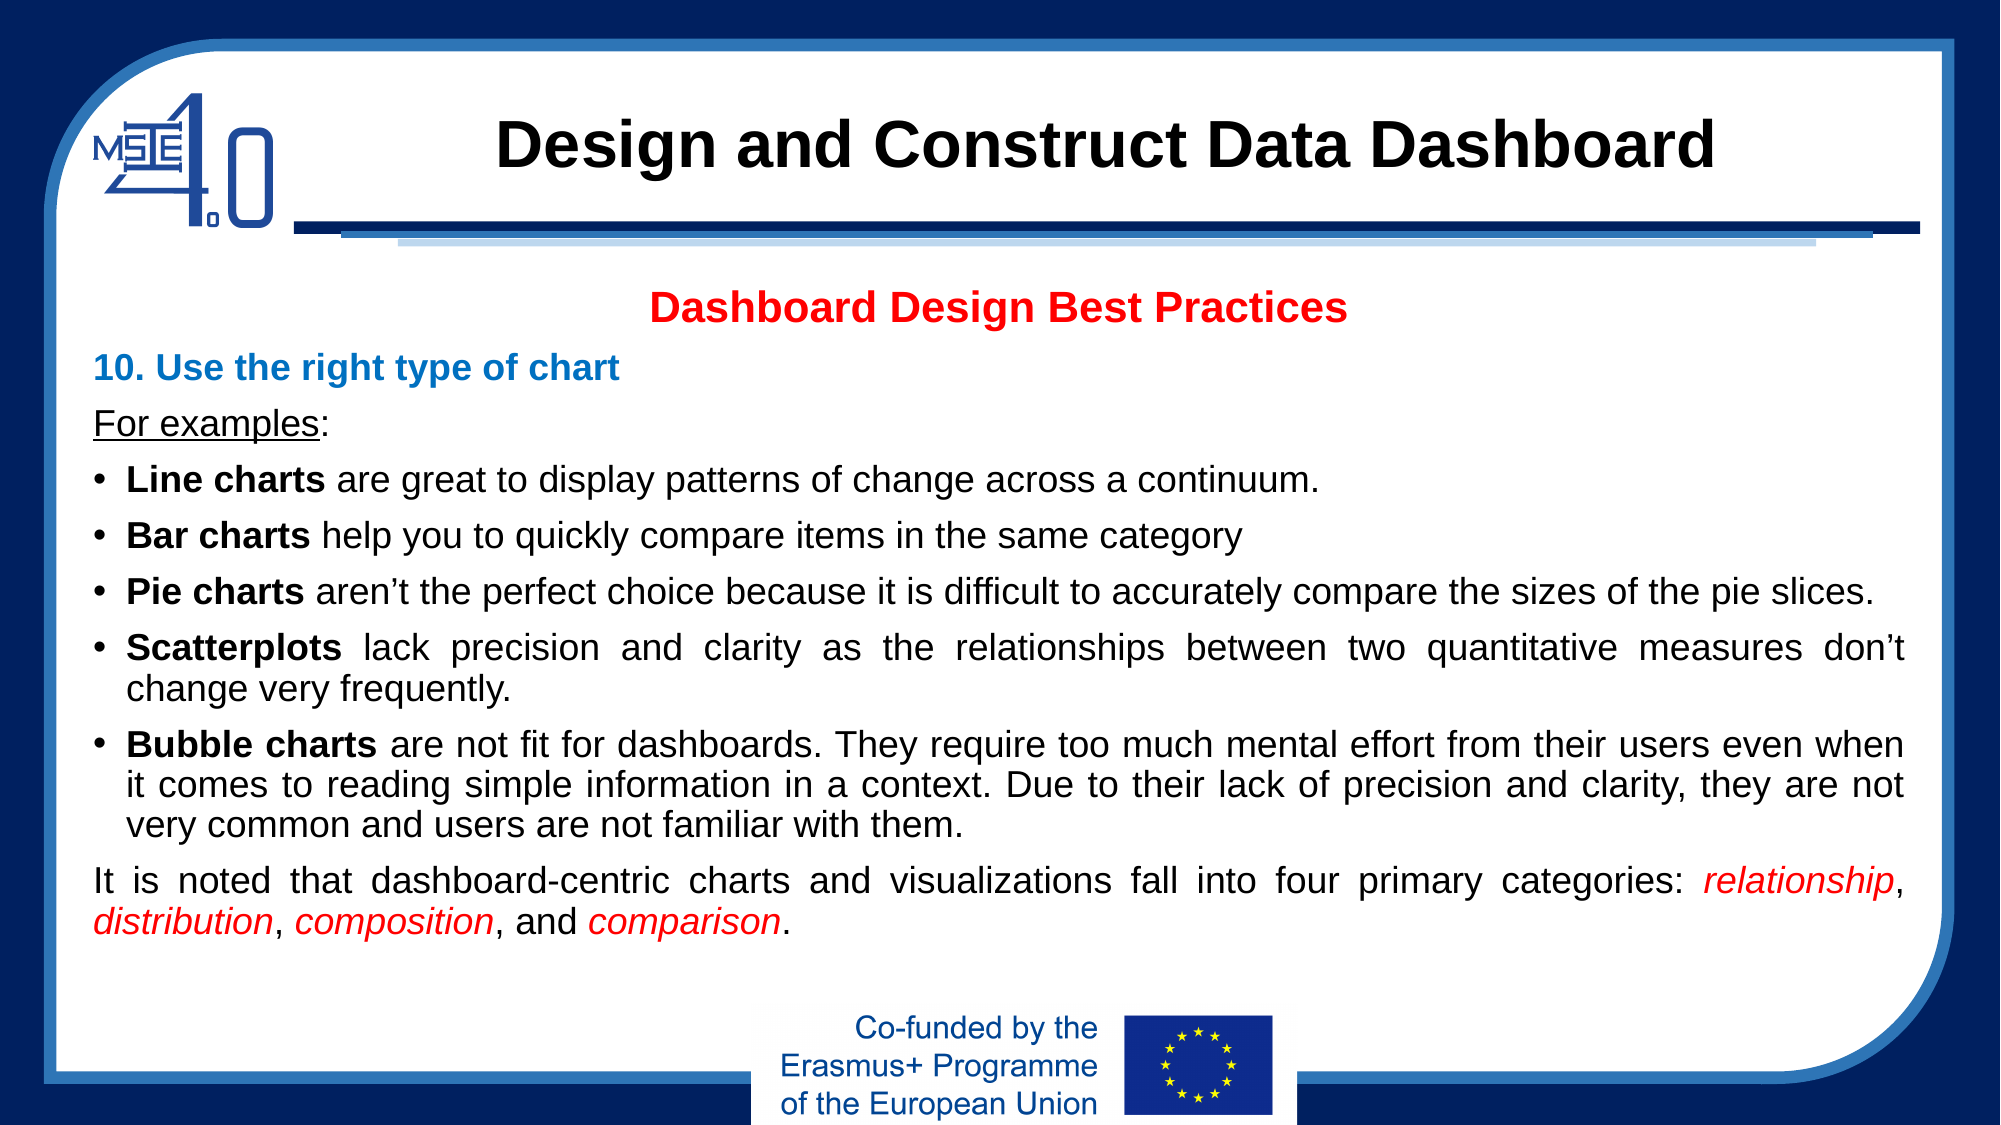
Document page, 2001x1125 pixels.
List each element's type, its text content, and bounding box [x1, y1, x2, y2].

picture [751, 1003, 1298, 1125]
title Design and Construct Data Dashboard [294, 73, 1921, 220]
list Dashboard Design Best Practices 10. Use the right type of chart For examples: Line charts are great to display patterns of change across a continuum. Bar charts help you to quickly compare items in the same category Pie charts aren’t the perfect choice because it is difficult to accurately compare the sizes of the pie slices. Scatterplots lack precision and clarity as the relationships between two quantitative measures don’t change very frequently. Bubble charts are not fit for dashboards. They require too much mental effort from their users even when it comes to reading simple information in a context. Due to their lack of precision and clarity, they are not very common and users are not familiar with them. It is noted that dashboard-centric charts and visualizations fall into four primary categories: relationship, distribution, composition, and comparison. [78, 277, 1921, 984]
